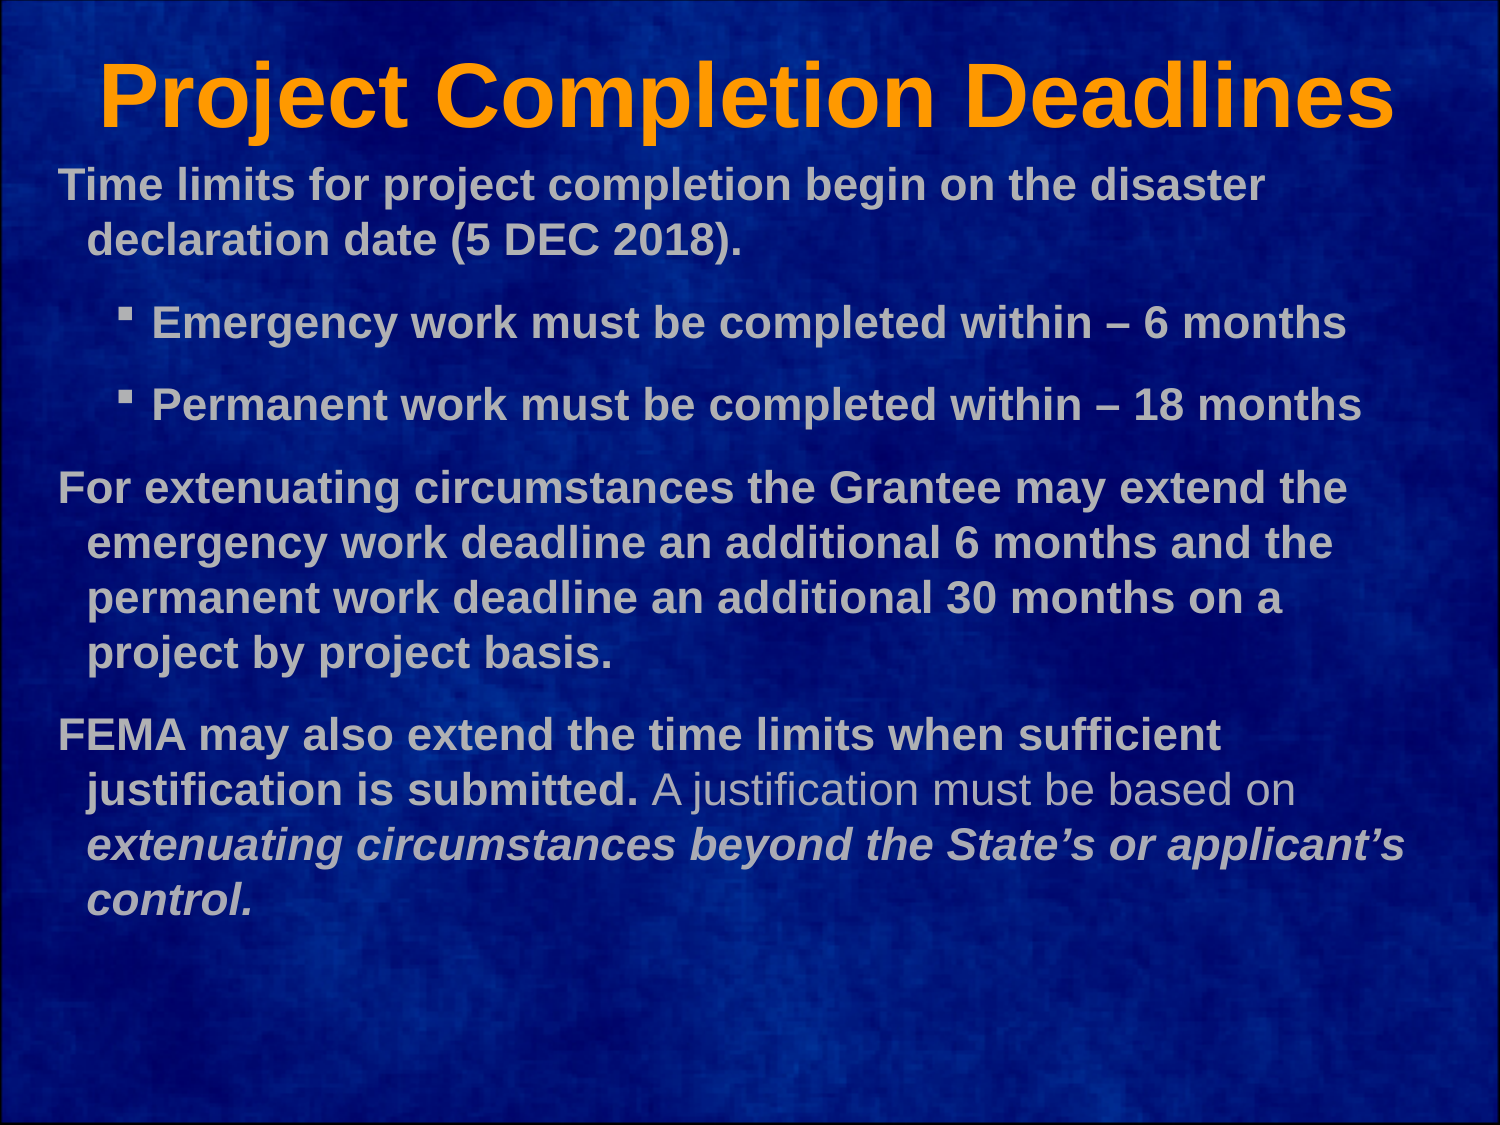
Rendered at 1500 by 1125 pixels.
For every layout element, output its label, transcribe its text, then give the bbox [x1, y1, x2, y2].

text_box [52, 142, 1403, 147]
text_box Time limits for project completion begin on the disaster declaration date (5 DEC 2018). Emergency work must be completed within – 6 months Permanent work must be completed within – 18 months For extenuating circumstances the Grantee may extend the emergency work deadline an additional 6 months and the permanent work deadline an additional 30 months on a project by project basis. FEMA may also extend the time limits when sufficient justification is submitted. A justification must be based on extenuating circumstances beyond the State’s or applicant’s control. [42, 147, 1435, 1081]
picture [0, 0, 1500, 1125]
title Project Completion Deadlines [51, 45, 1445, 172]
